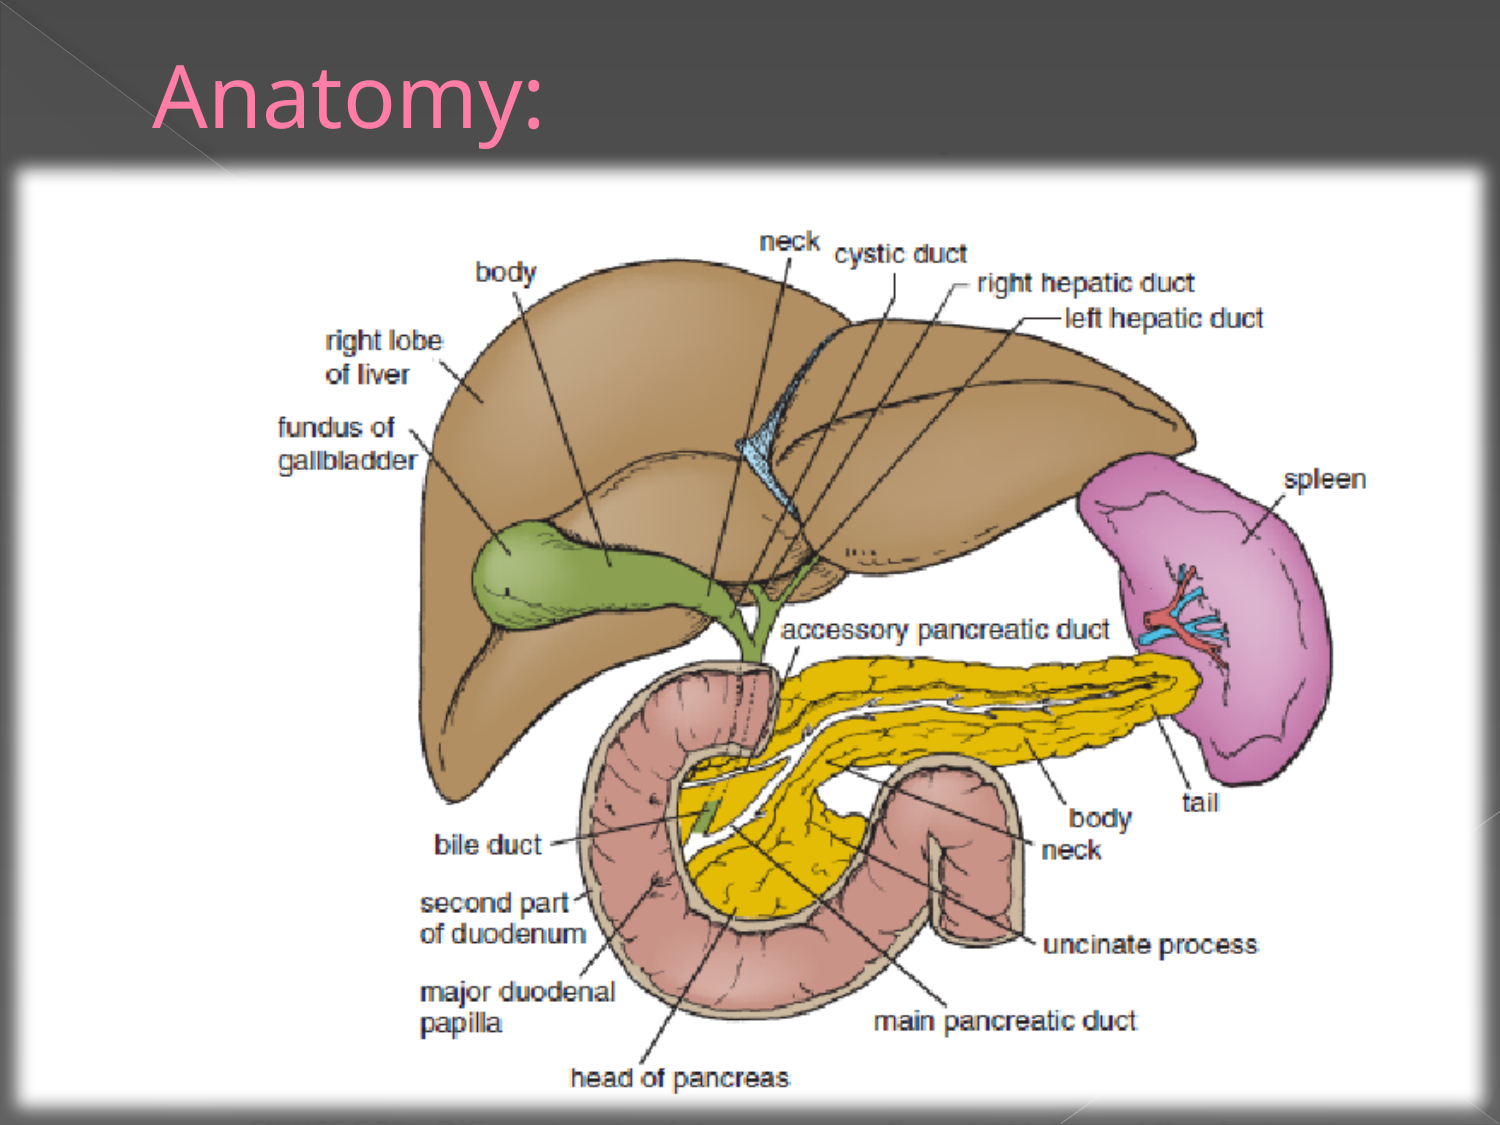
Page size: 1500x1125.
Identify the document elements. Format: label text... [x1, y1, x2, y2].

picture [0, 152, 1500, 1125]
title Anatomy: [58, 0, 1284, 139]
